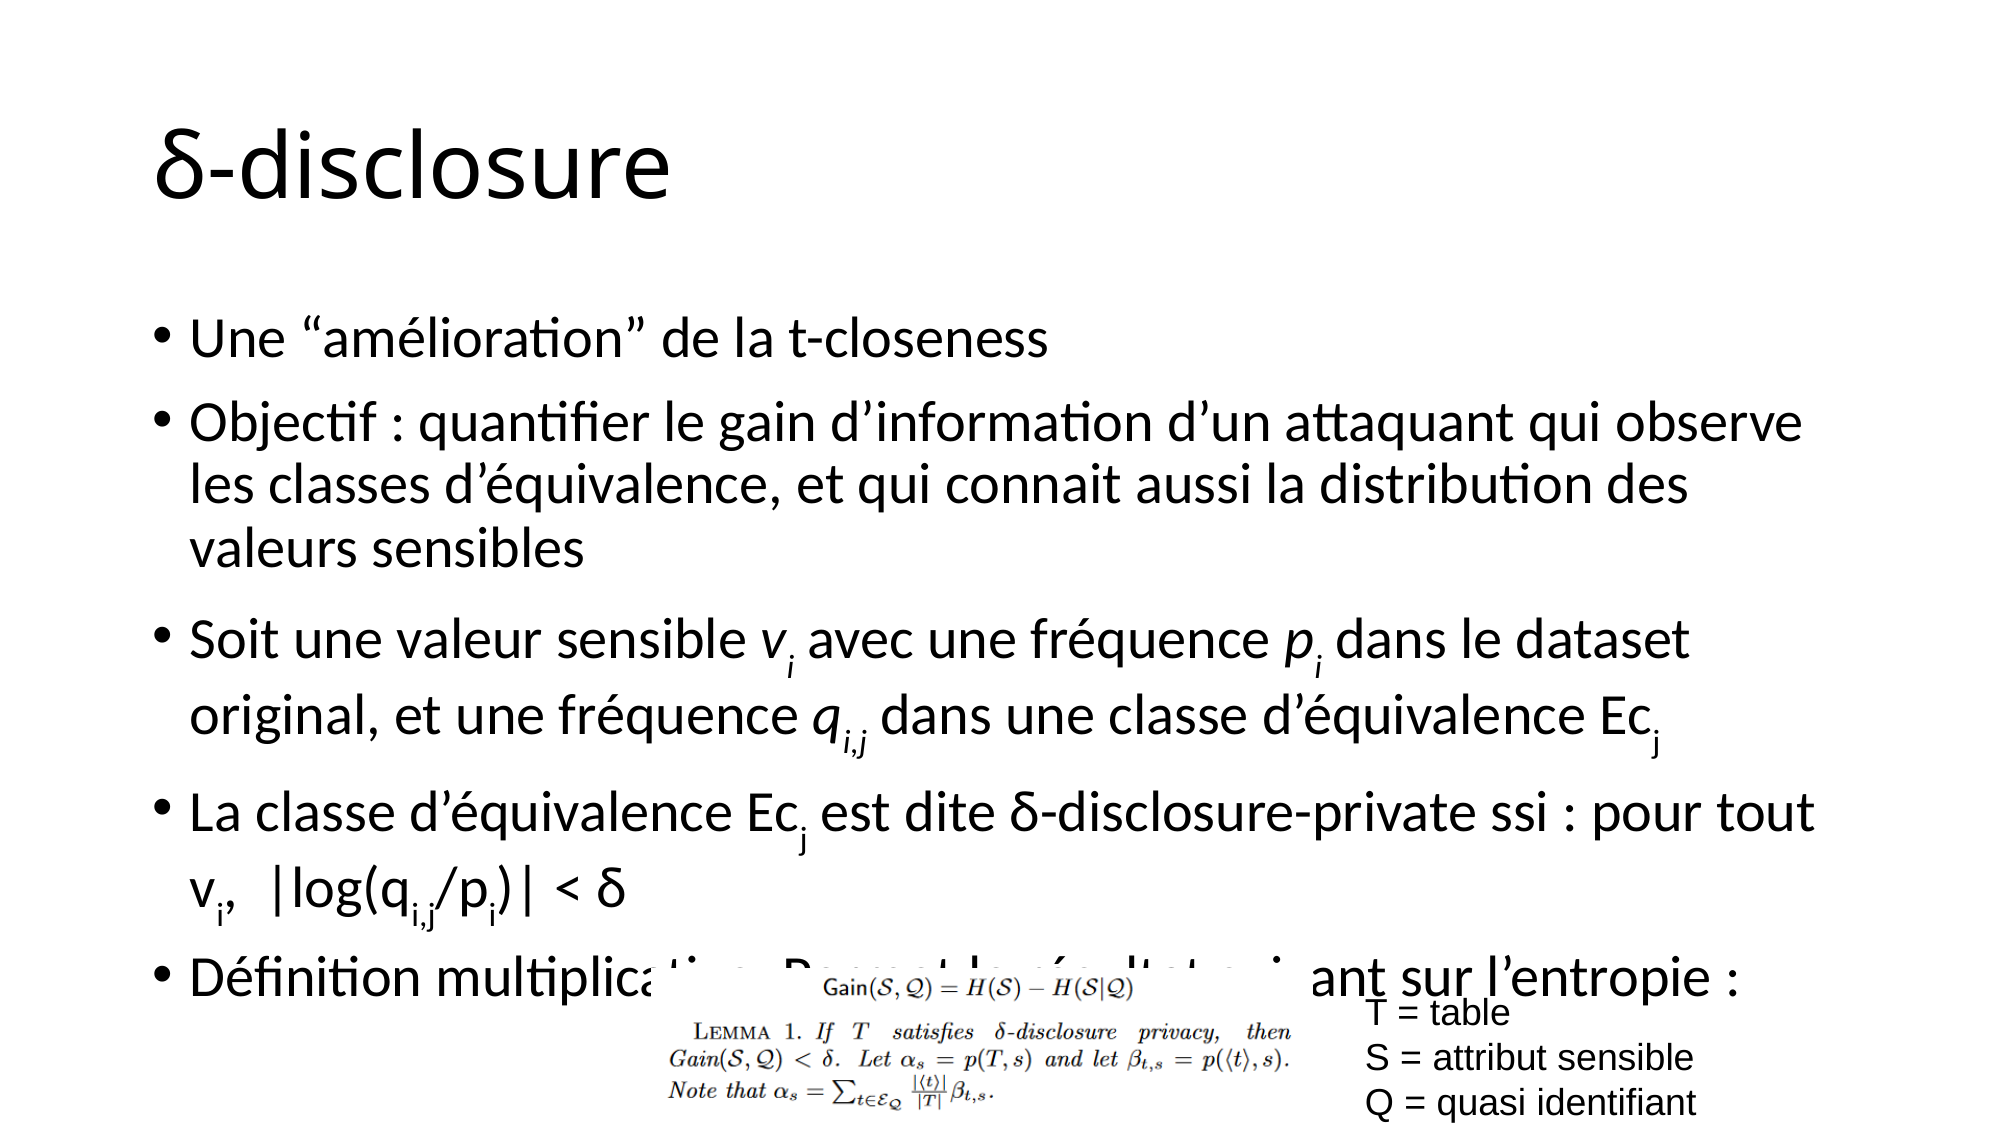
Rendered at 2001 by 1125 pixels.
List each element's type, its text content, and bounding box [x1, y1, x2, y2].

title δ-disclosure [137, 59, 1863, 278]
text_box T = table S = attribut sensible Q = quasi identifiant [1350, 980, 1712, 1125]
picture [651, 968, 1314, 1121]
list Une “amélioration” de la t-closeness Objectif : quantifier le gain d’information d’un attaquant qui observe les classes d’équivalence, et qui connait aussi la distribution des valeurs sensibles Soit une valeur sensible vi avec une fréquence pi dans le dataset original, et une fréquence qi,j dans une classe d’équivalence Ecj La classe d’équivalence Ecj est dite δ-disclosure-private ssi : pour tout vi, |log(qi,j/pi)| < δ Définition multiplicative. Permet le résultat suivant sur l’entropie : [137, 299, 1863, 1014]
